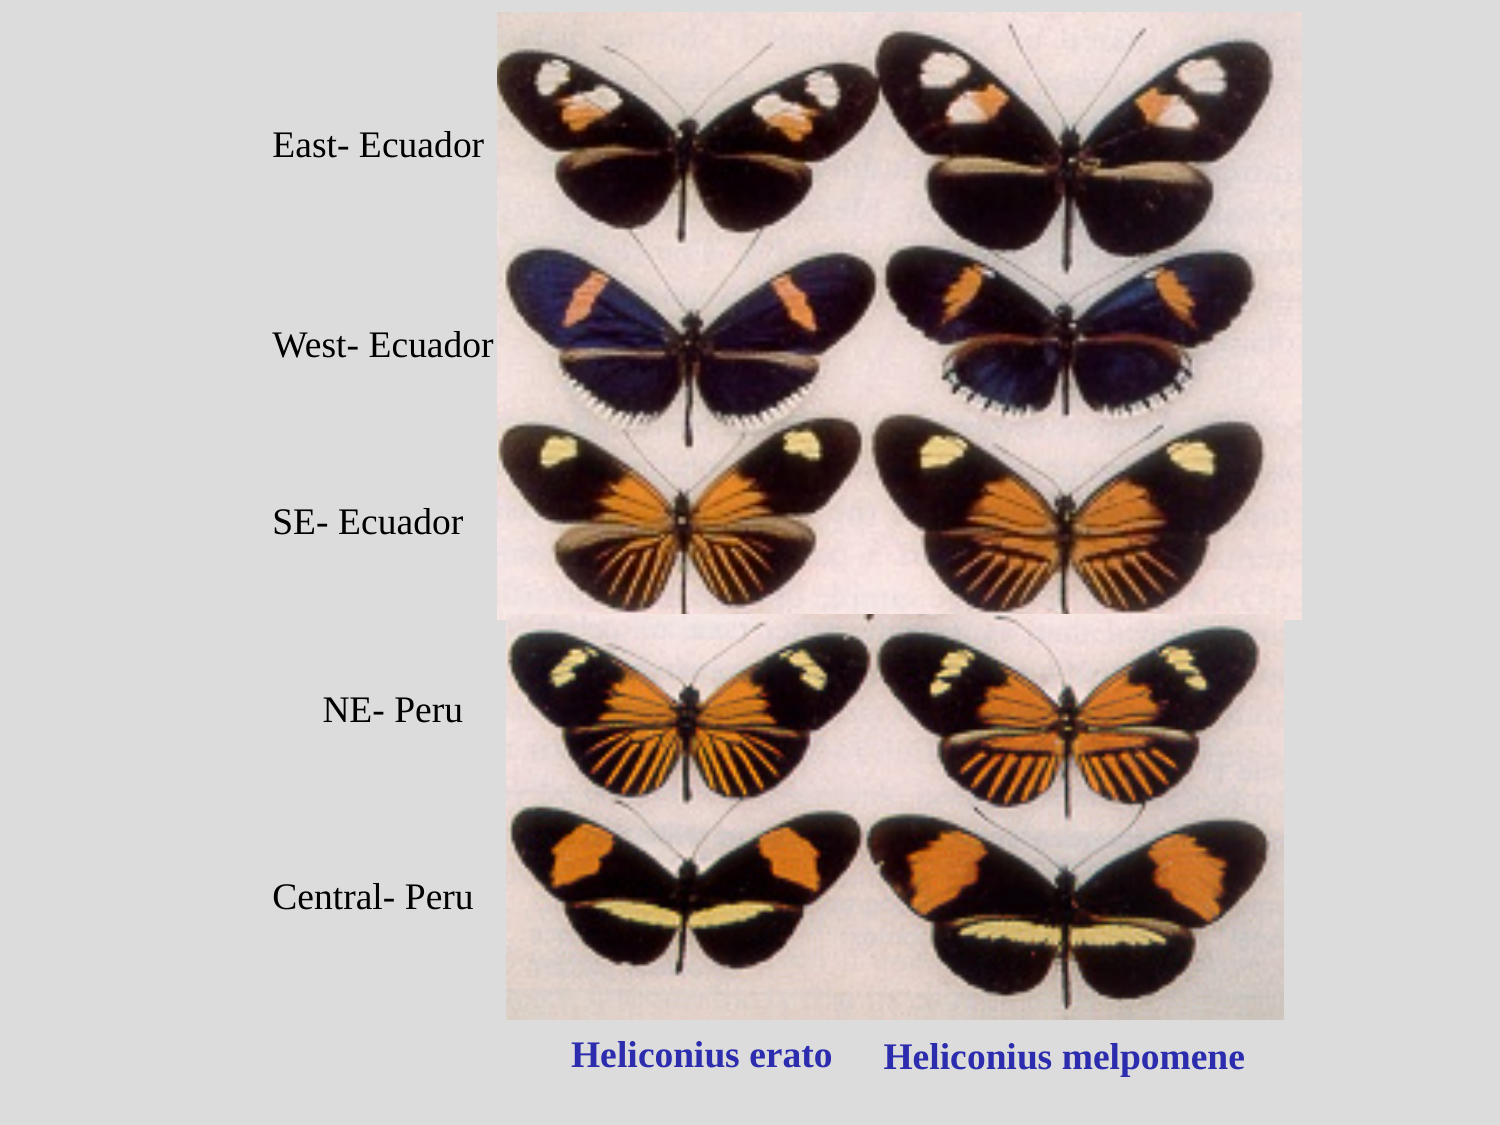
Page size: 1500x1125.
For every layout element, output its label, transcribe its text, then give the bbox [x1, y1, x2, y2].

text_box West- Ecuador [257, 312, 492, 373]
text_box NE- Peru [307, 677, 496, 738]
text_box East- Ecuador [257, 112, 492, 173]
text_box Central- Peru [257, 864, 496, 925]
text_box Heliconius erato [556, 1028, 857, 1083]
text_box Heliconius melpomene [868, 1028, 1278, 1085]
text_box SE- Ecuador [257, 489, 492, 550]
picture [497, 12, 1303, 1020]
